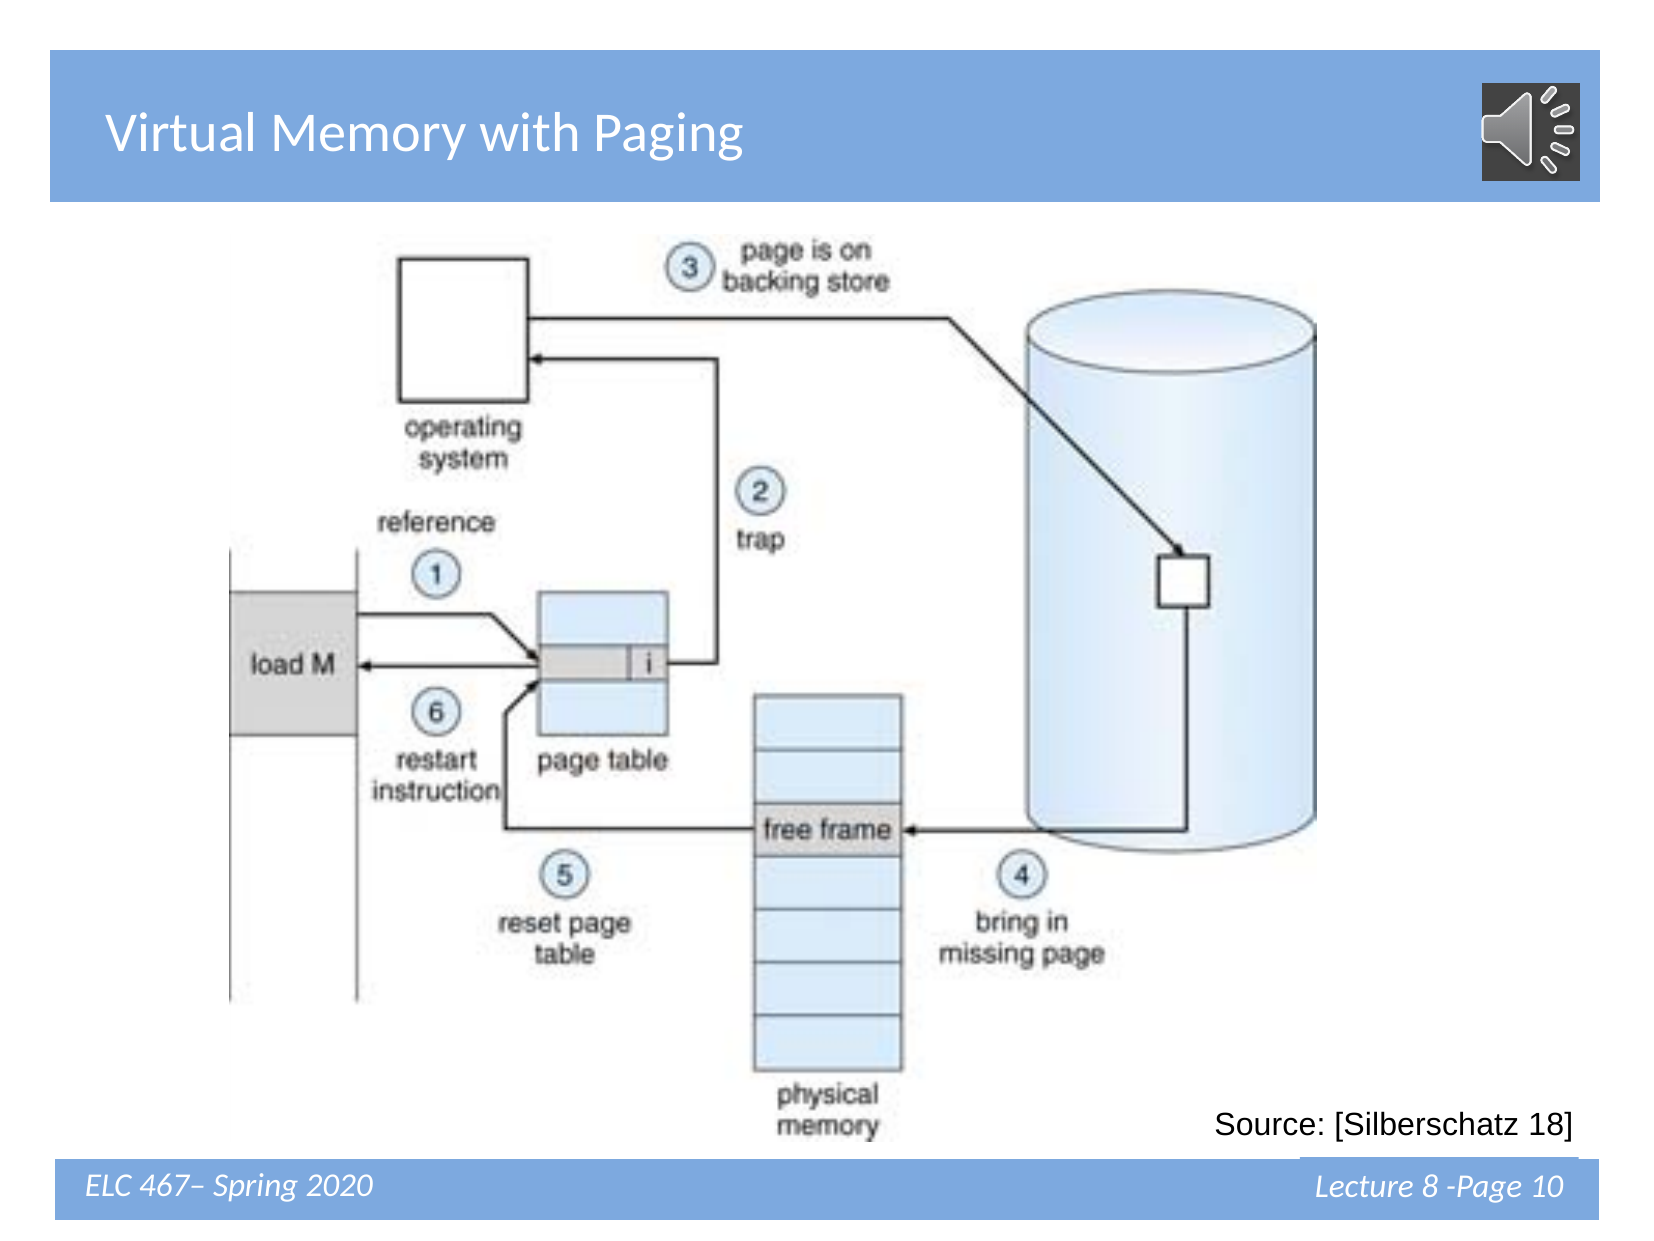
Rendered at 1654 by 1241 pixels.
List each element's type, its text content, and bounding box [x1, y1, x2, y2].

picture [1480, 82, 1581, 183]
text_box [52, 1156, 1602, 1223]
text_box Virtual Memory with Paging [90, 87, 760, 171]
text_box Source: [Silberschatz 18] [1317, 1095, 1590, 1149]
picture [228, 233, 1317, 1142]
text_box [46, 45, 1604, 206]
